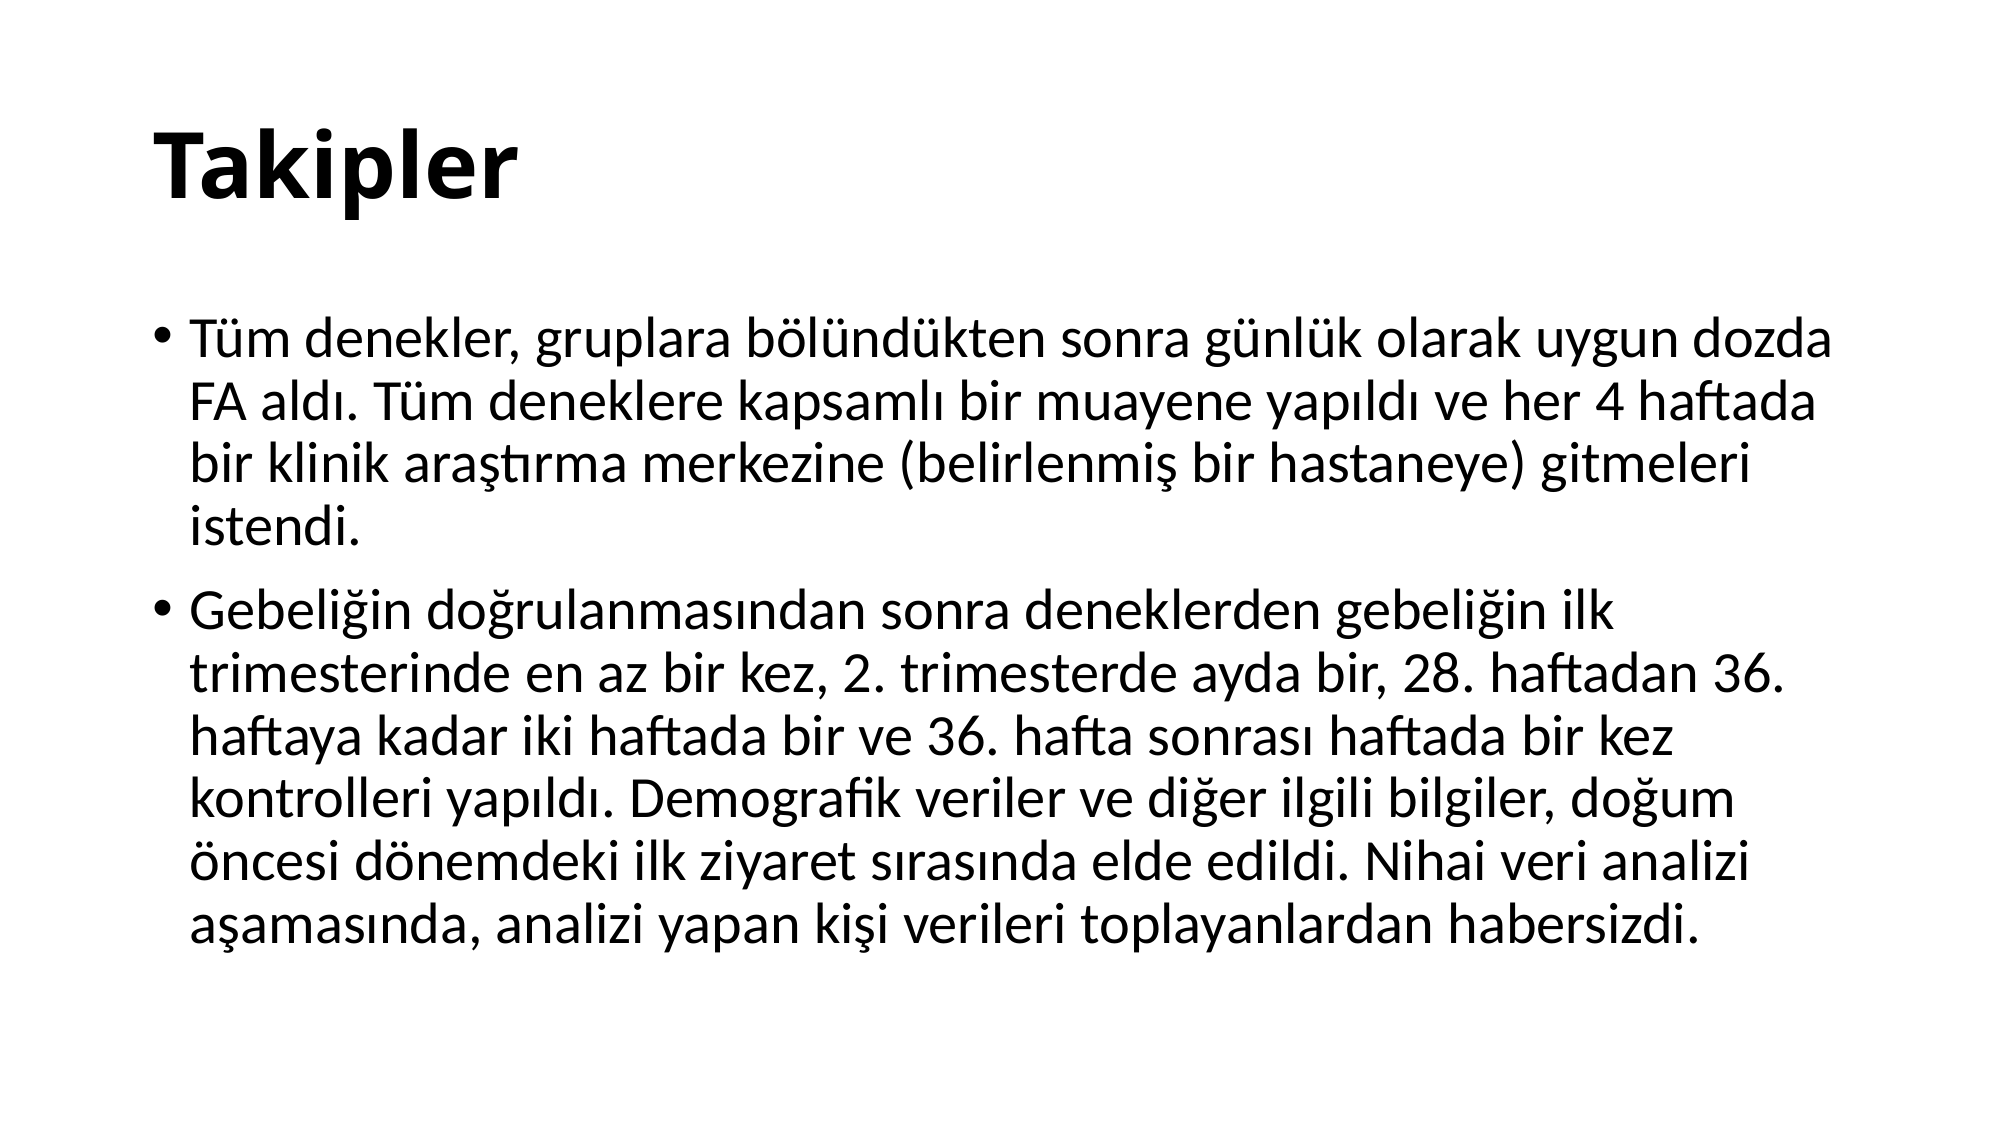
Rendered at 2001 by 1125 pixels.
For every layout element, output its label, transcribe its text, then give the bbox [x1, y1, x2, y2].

title Takipler [137, 59, 1863, 278]
list Tüm denekler, gruplara bölündükten sonra günlük olarak uygun dozda FA aldı. Tüm deneklere kapsamlı bir muayene yapıldı ve her 4 haftada bir klinik araştırma merkezine (belirlenmiş bir hastaneye) gitmeleri istendi. Gebeliğin doğrulanmasından sonra deneklerden gebeliğin ilk trimesterinde en az bir kez, 2. trimesterde ayda bir, 28. haftadan 36. haftaya kadar iki haftada bir ve 36. hafta sonrası haftada bir kez kontrolleri yapıldı. Demografik veriler ve diğer ilgili bilgiler, doğum öncesi dönemdeki ilk ziyaret sırasında elde edildi. Nihai veri analizi aşamasında, analizi yapan kişi verileri toplayanlardan habersizdi. [137, 299, 1863, 1014]
